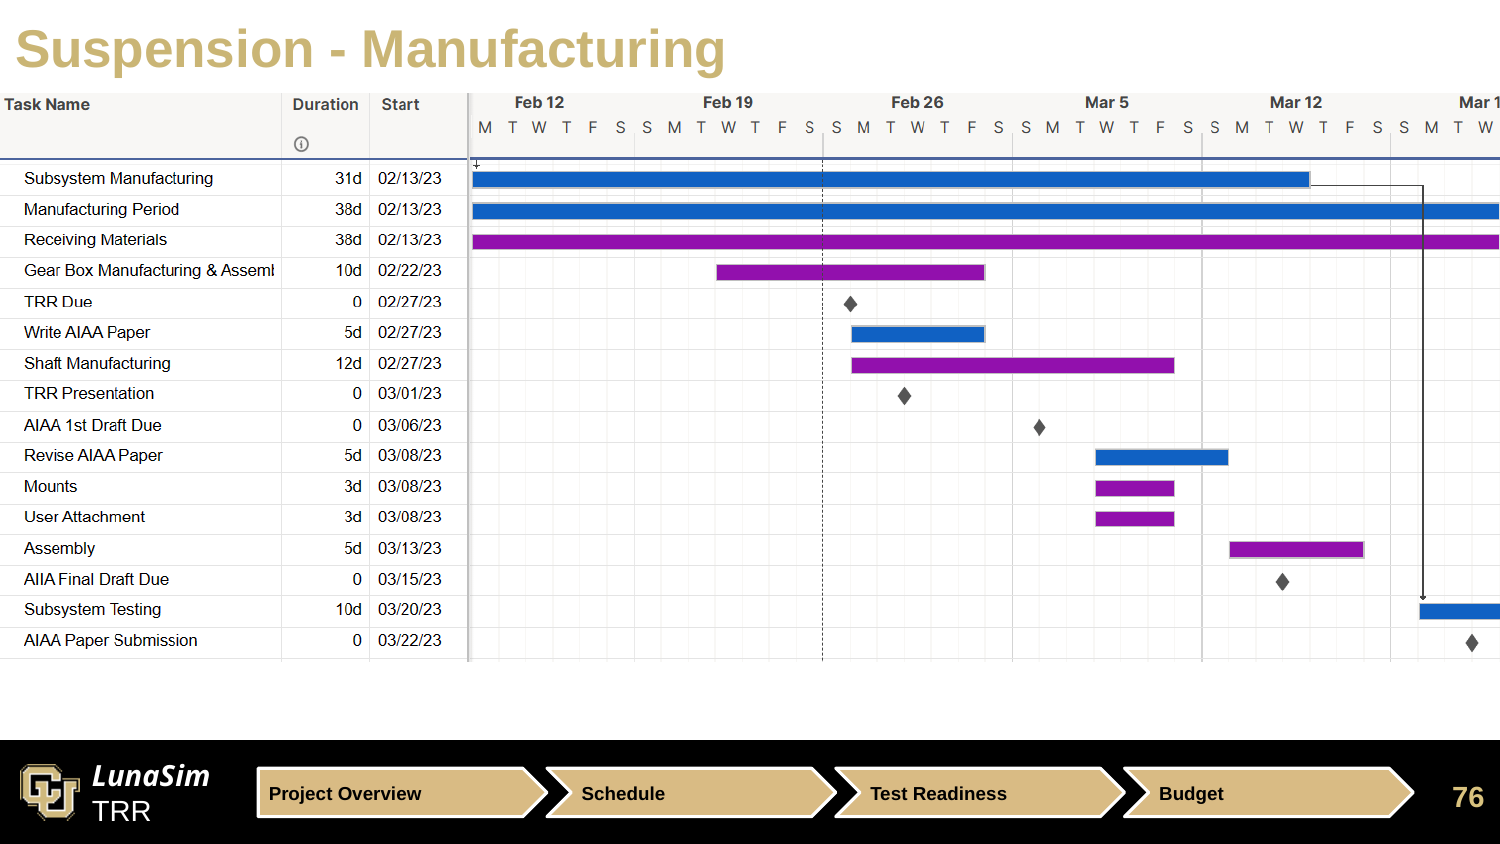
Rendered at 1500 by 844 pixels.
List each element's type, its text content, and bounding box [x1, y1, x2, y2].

picture [0, 93, 1500, 662]
slide_number 76 [1436, 762, 1500, 829]
title Suspension - Manufacturing [0, 0, 1398, 92]
picture [20, 764, 80, 821]
